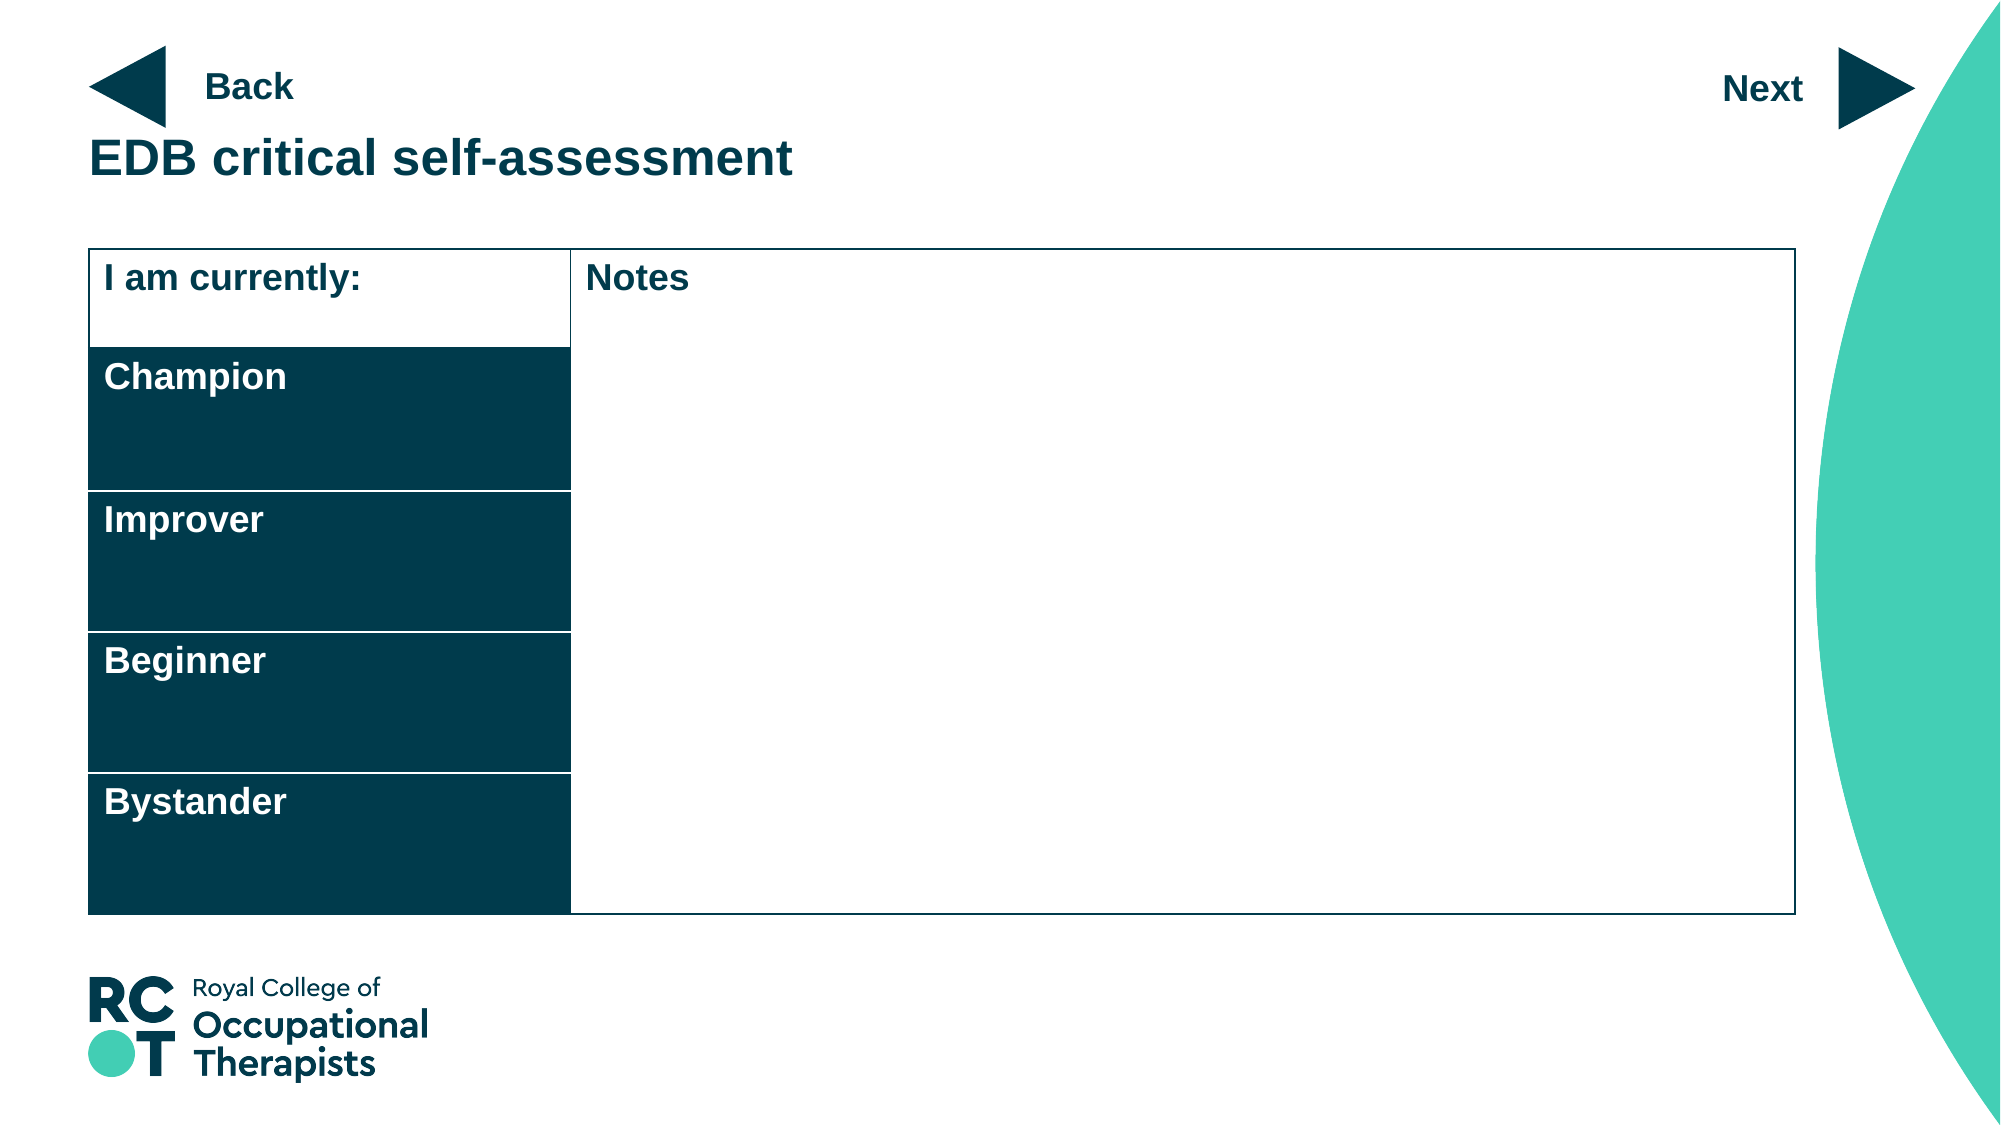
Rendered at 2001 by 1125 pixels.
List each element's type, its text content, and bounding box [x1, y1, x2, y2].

picture [0, 0, 2001, 1125]
table_cell Champion [90, 349, 570, 490]
title EDB critical self-assessment [88, 131, 1772, 248]
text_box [1707, 47, 1916, 130]
table_cell Bystander [90, 774, 570, 913]
text_box [86, 43, 167, 130]
table_cell Improver [90, 492, 570, 631]
text_box Back [189, 54, 316, 115]
table_cell Beginner [90, 633, 570, 772]
table_header Notes [571, 250, 1794, 913]
table_header I am currently: [90, 250, 570, 347]
